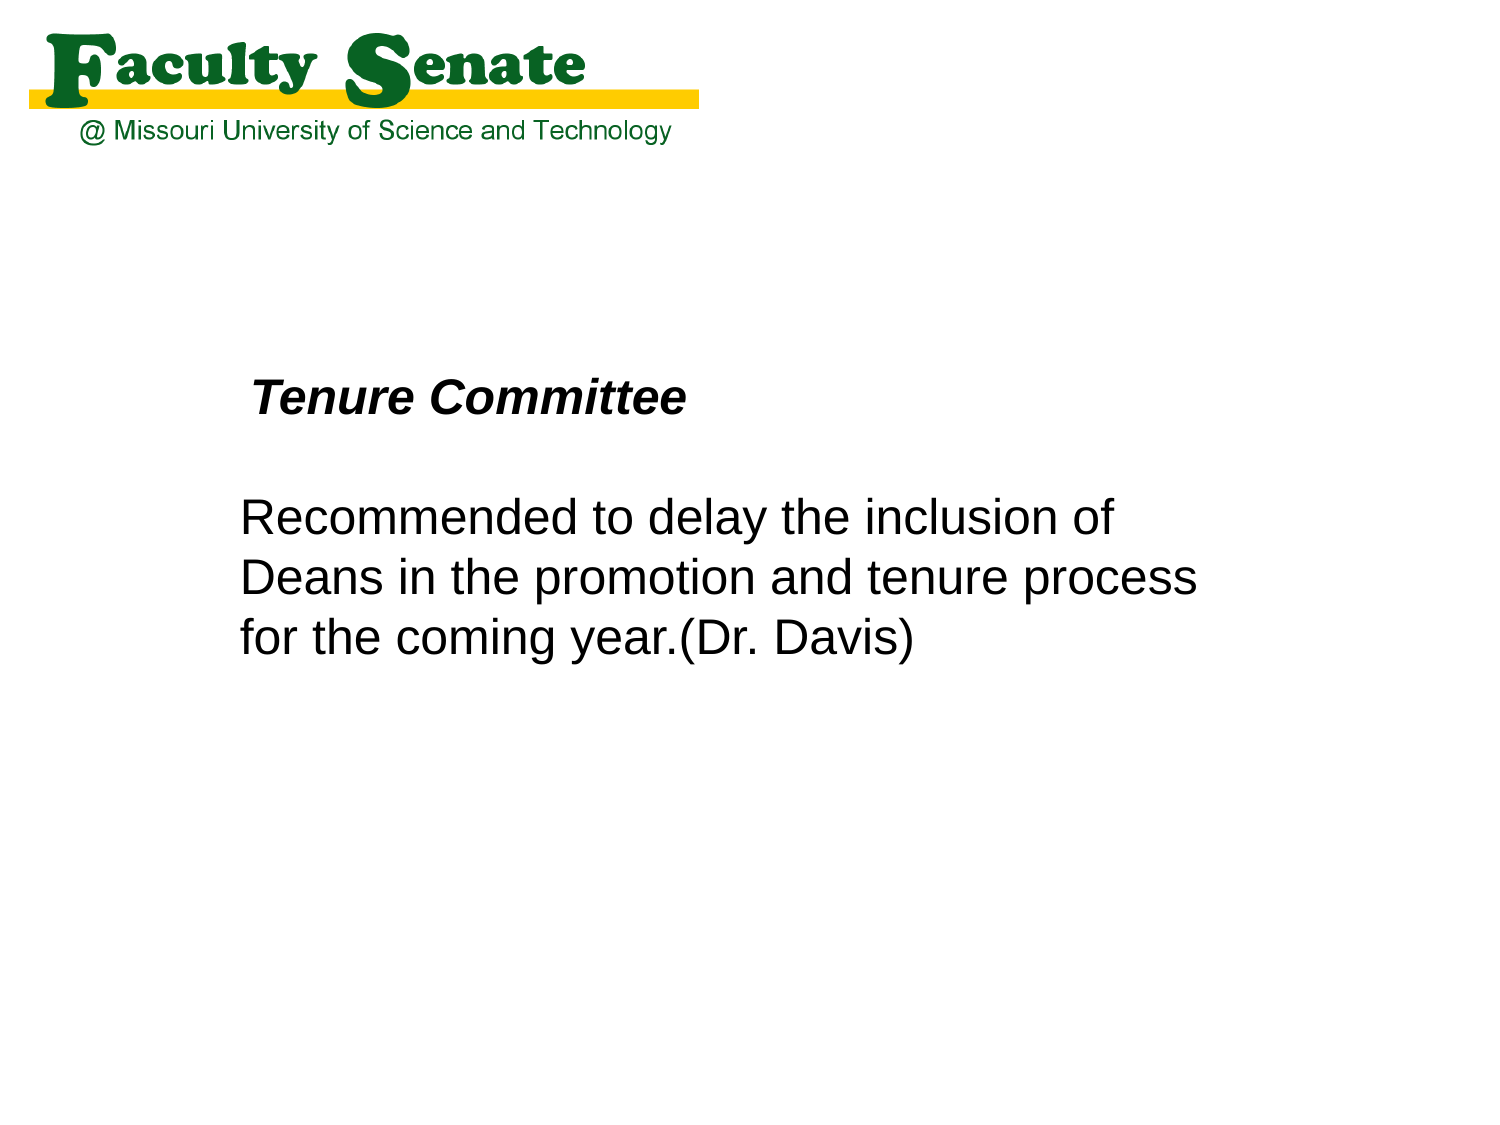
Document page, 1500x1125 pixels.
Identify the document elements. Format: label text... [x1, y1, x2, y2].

picture [28, 0, 728, 155]
text_box Tenure Committee Recommended to delay the inclusion of Deans in the promotion and tenure process for the coming year.(Dr. Davis) [225, 312, 1225, 673]
